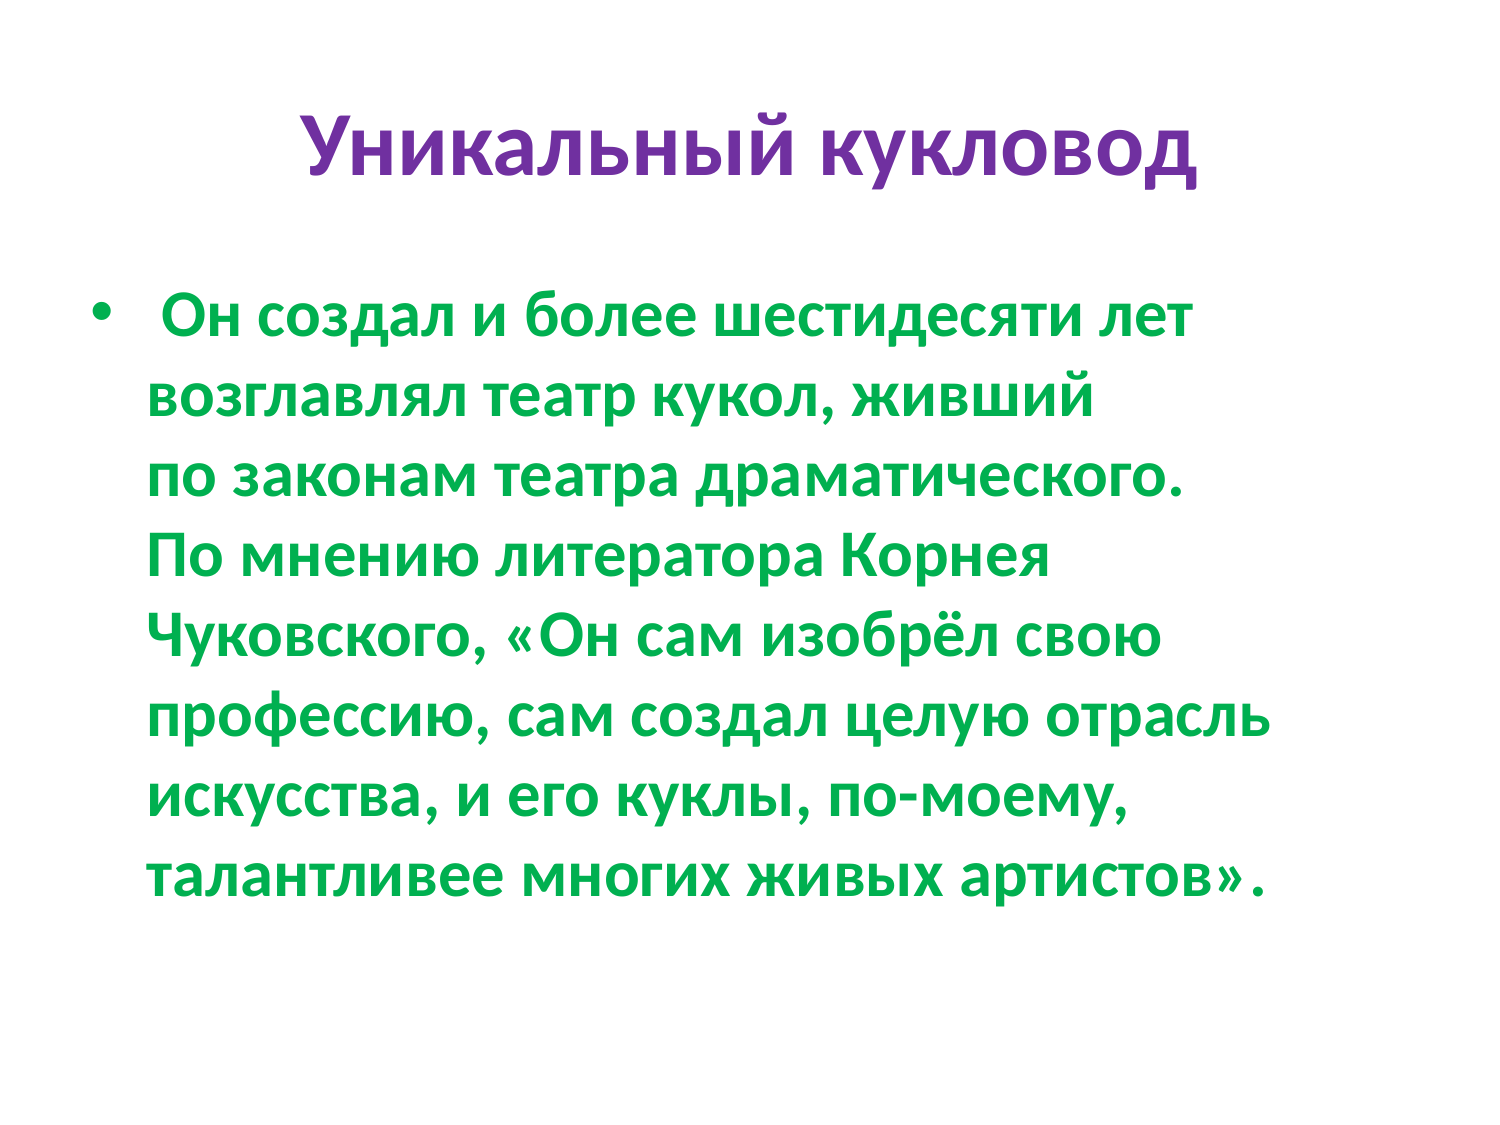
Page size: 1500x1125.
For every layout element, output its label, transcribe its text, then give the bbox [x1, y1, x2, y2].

title Уникальный кукловод [75, 45, 1425, 233]
list Он создал и более шестидесяти лет возглавлял театр кукол, живший по законам театра драматического. По мнению литератора Корнея Чуковского, «Он сам изобрёл свою профессию, сам создал целую отрасль искусства, и его куклы, по-моему, талантливее многих живых артистов». [75, 262, 1425, 1005]
